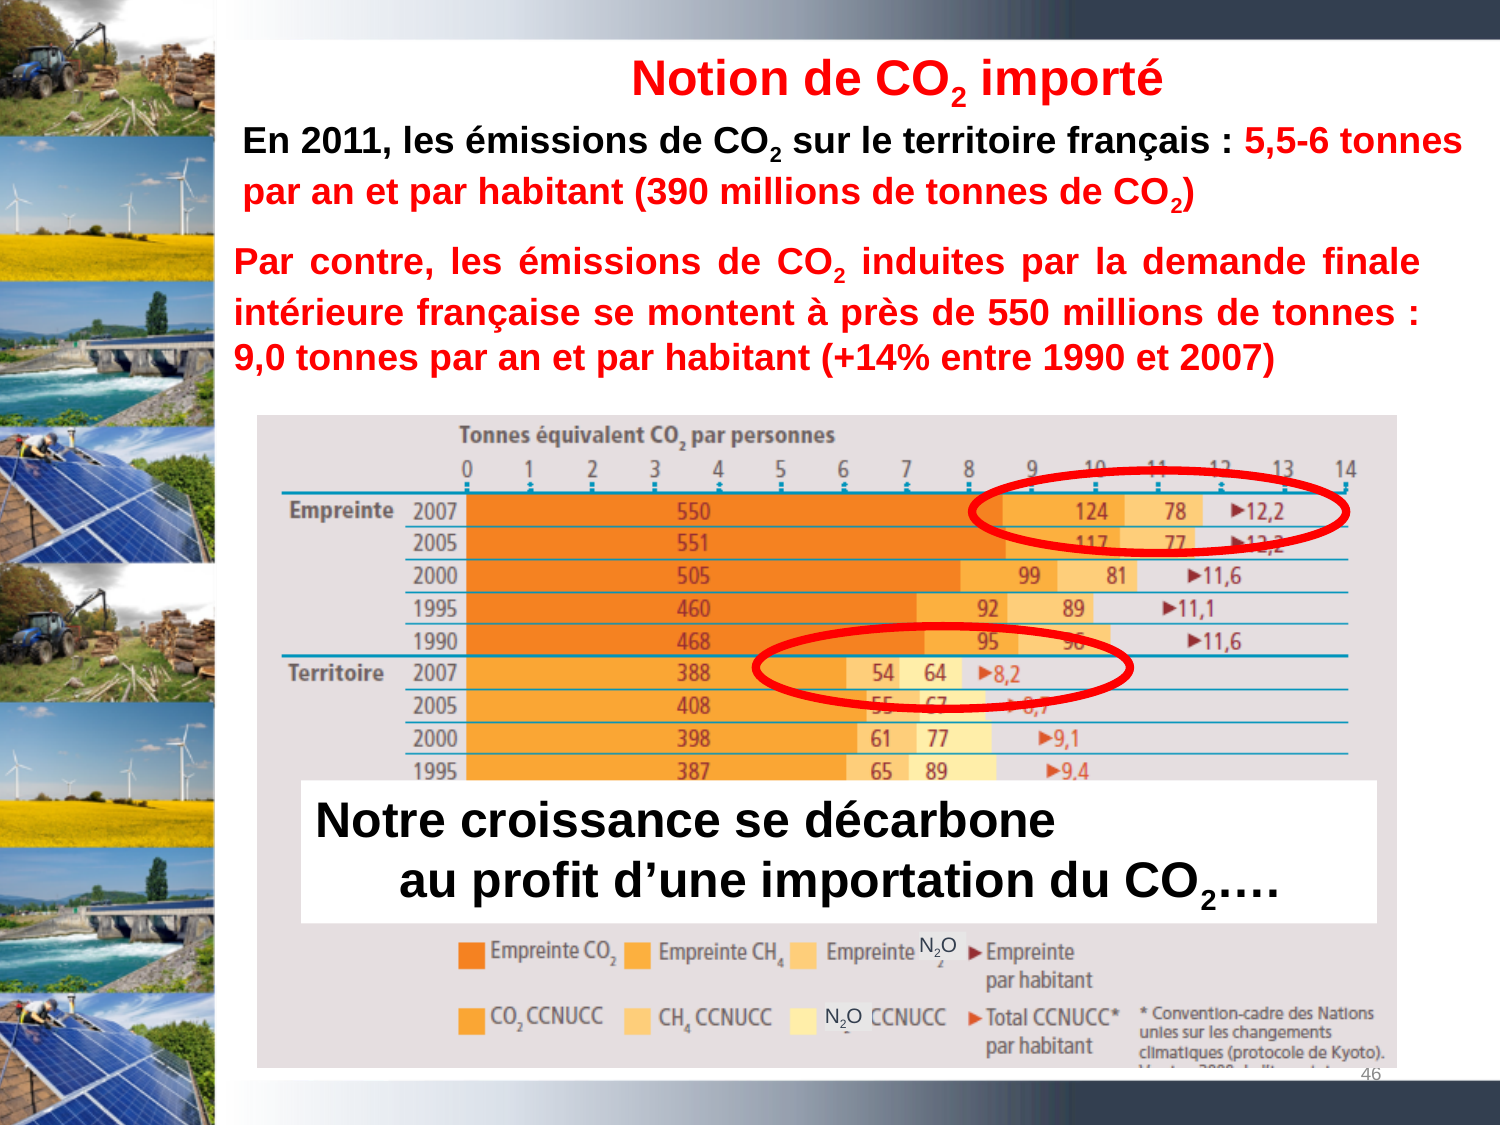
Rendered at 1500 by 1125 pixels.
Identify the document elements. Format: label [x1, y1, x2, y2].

picture [0, 0, 1500, 1125]
text_box [257, 415, 1397, 1068]
